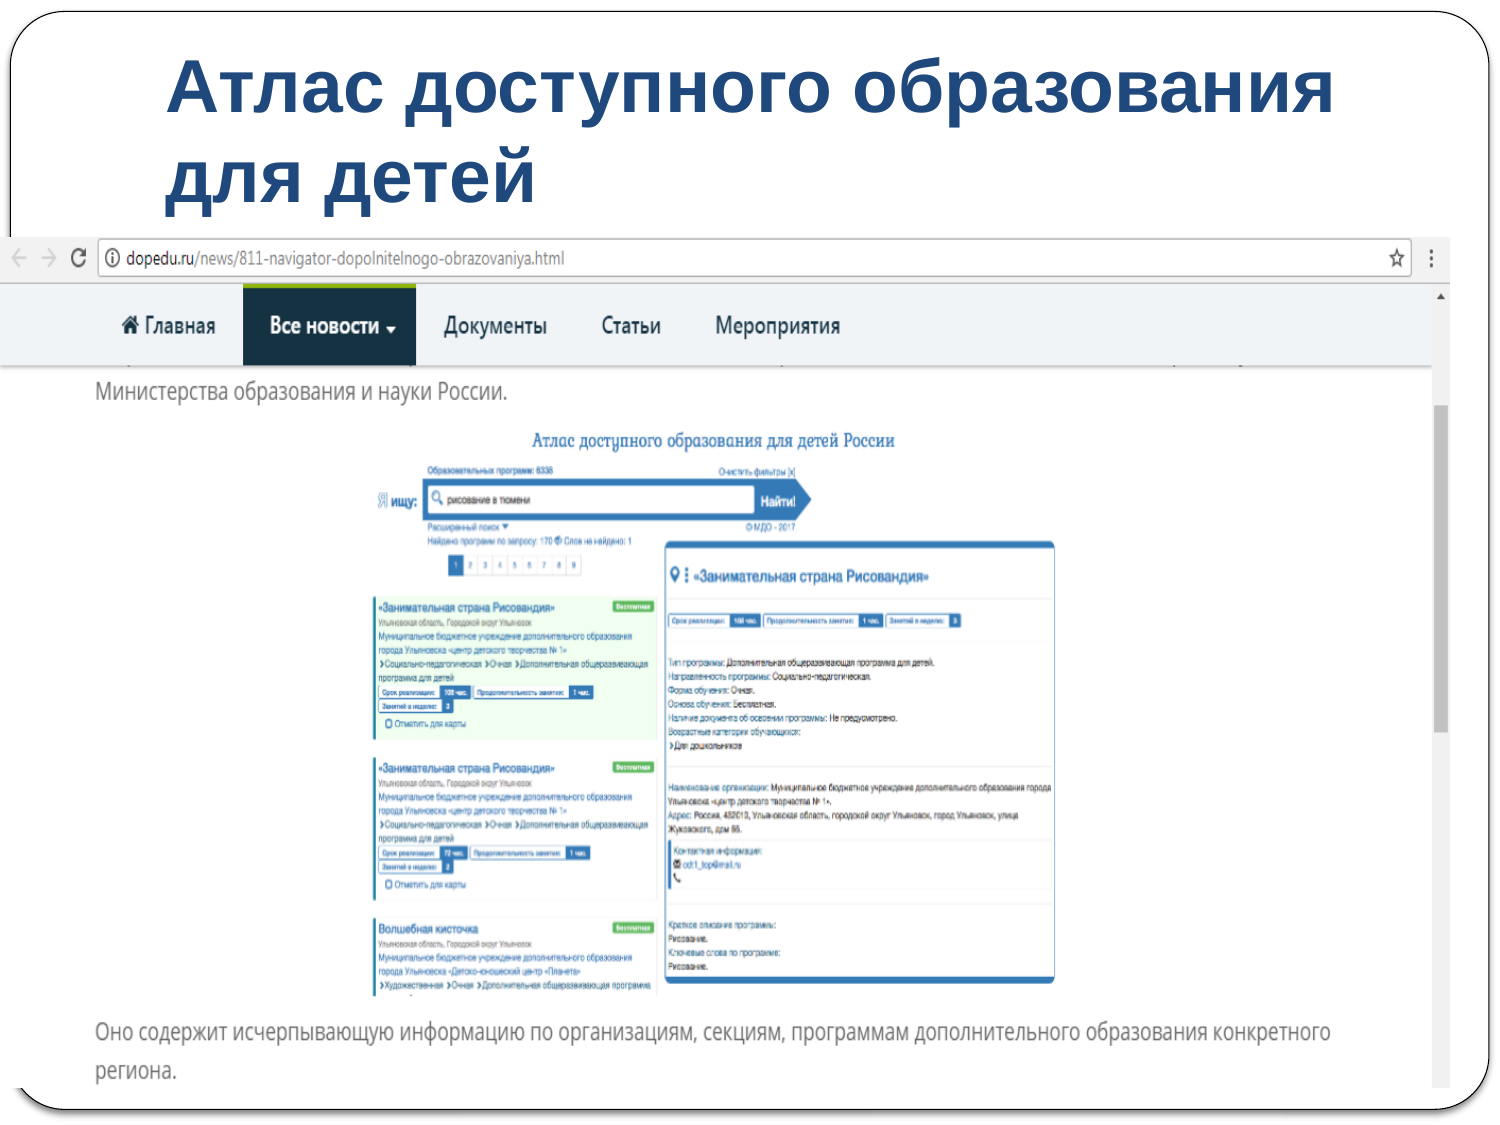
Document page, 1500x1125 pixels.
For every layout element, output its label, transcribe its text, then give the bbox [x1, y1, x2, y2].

title Атлас доступного образования для детей [149, 44, 1426, 233]
picture [0, 237, 1451, 1088]
